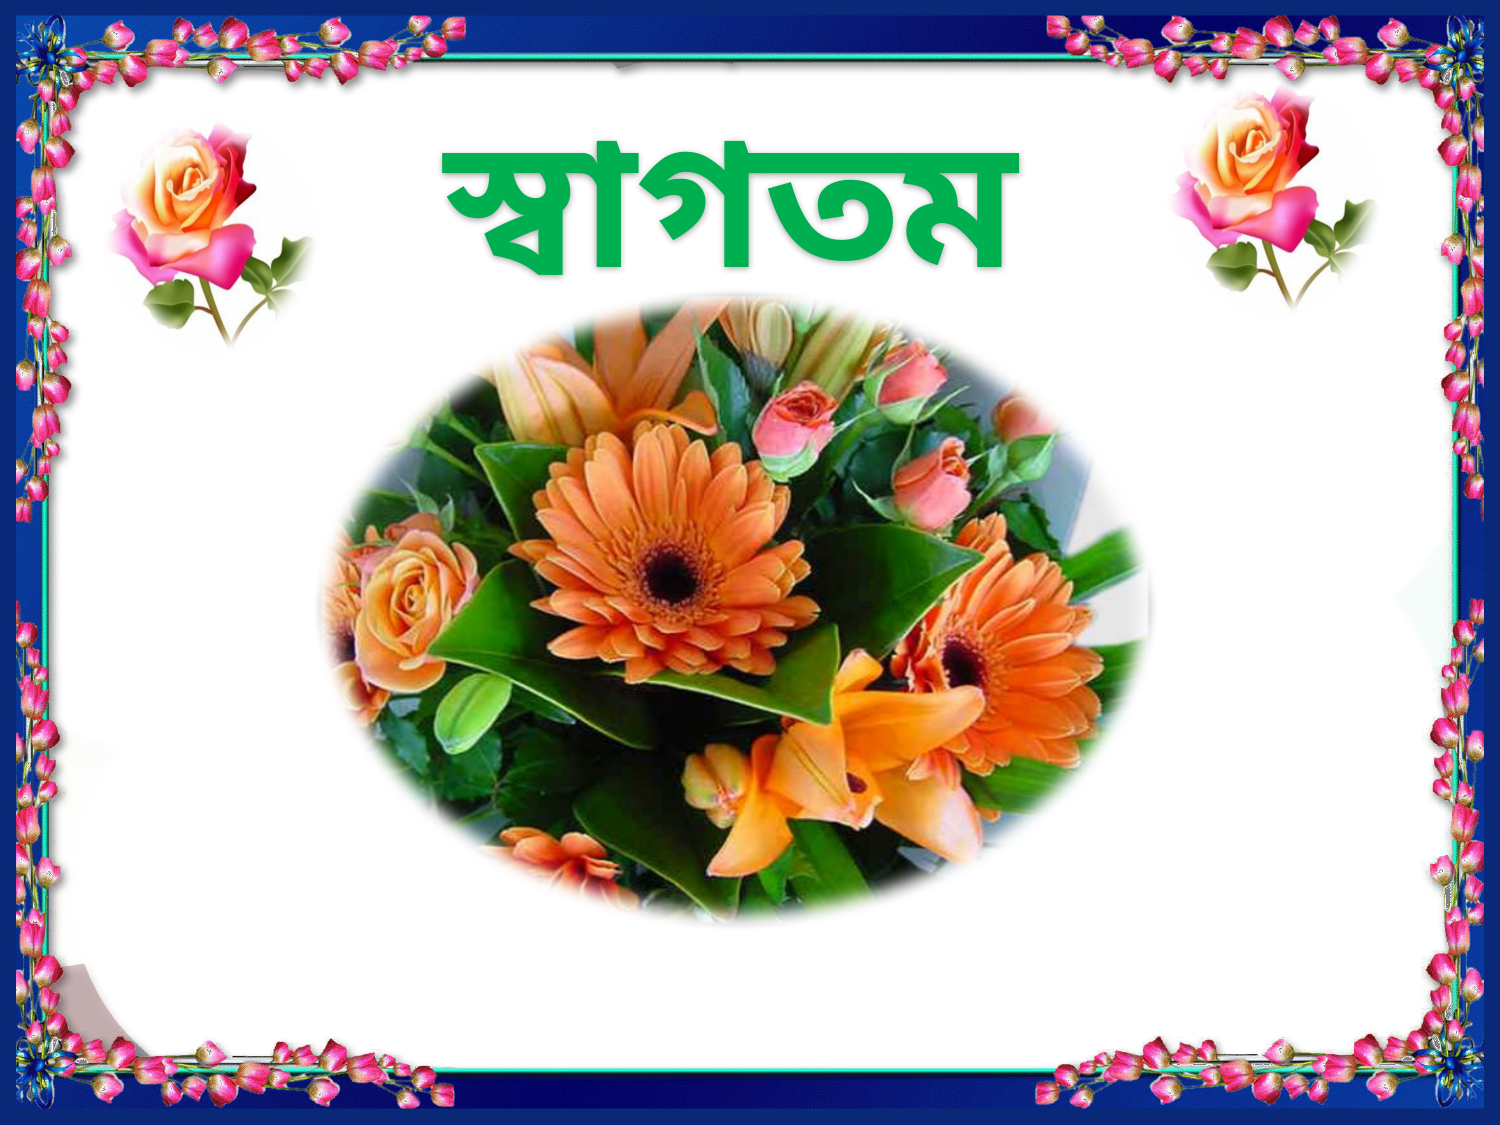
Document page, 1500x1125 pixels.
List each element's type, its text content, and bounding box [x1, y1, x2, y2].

text_box স্বাগতম [374, 86, 1089, 285]
picture [0, 0, 1500, 1125]
